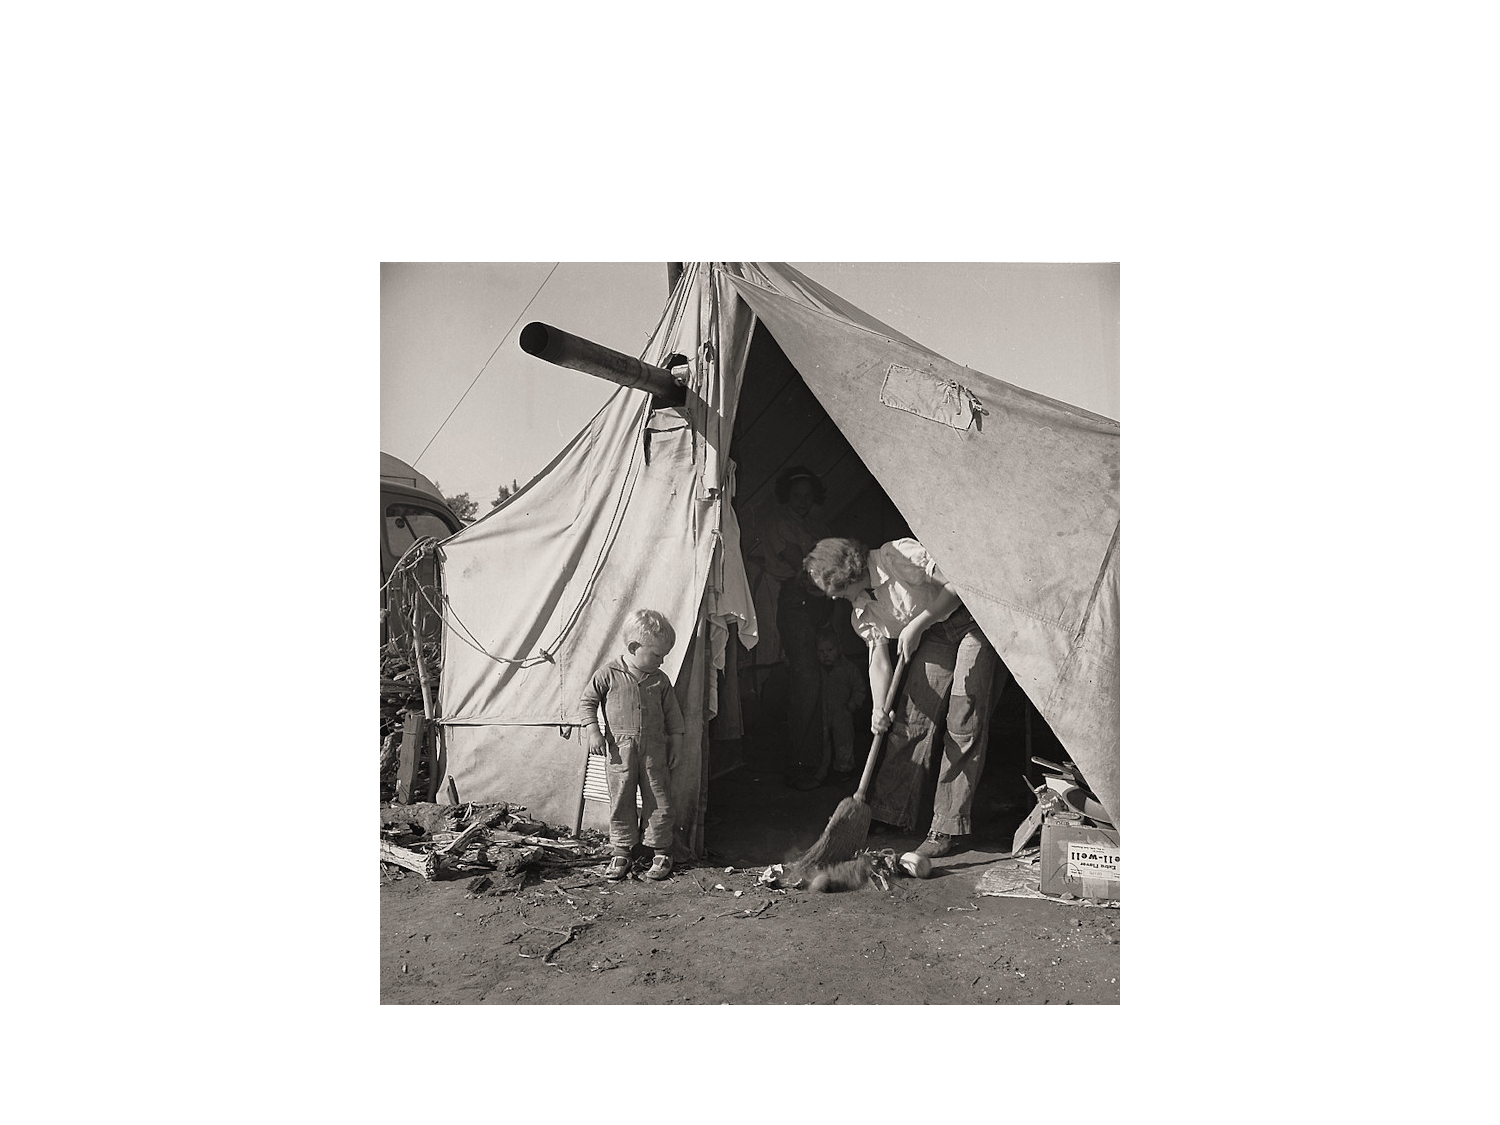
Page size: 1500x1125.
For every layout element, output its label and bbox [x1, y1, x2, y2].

list [379, 262, 1120, 1006]
